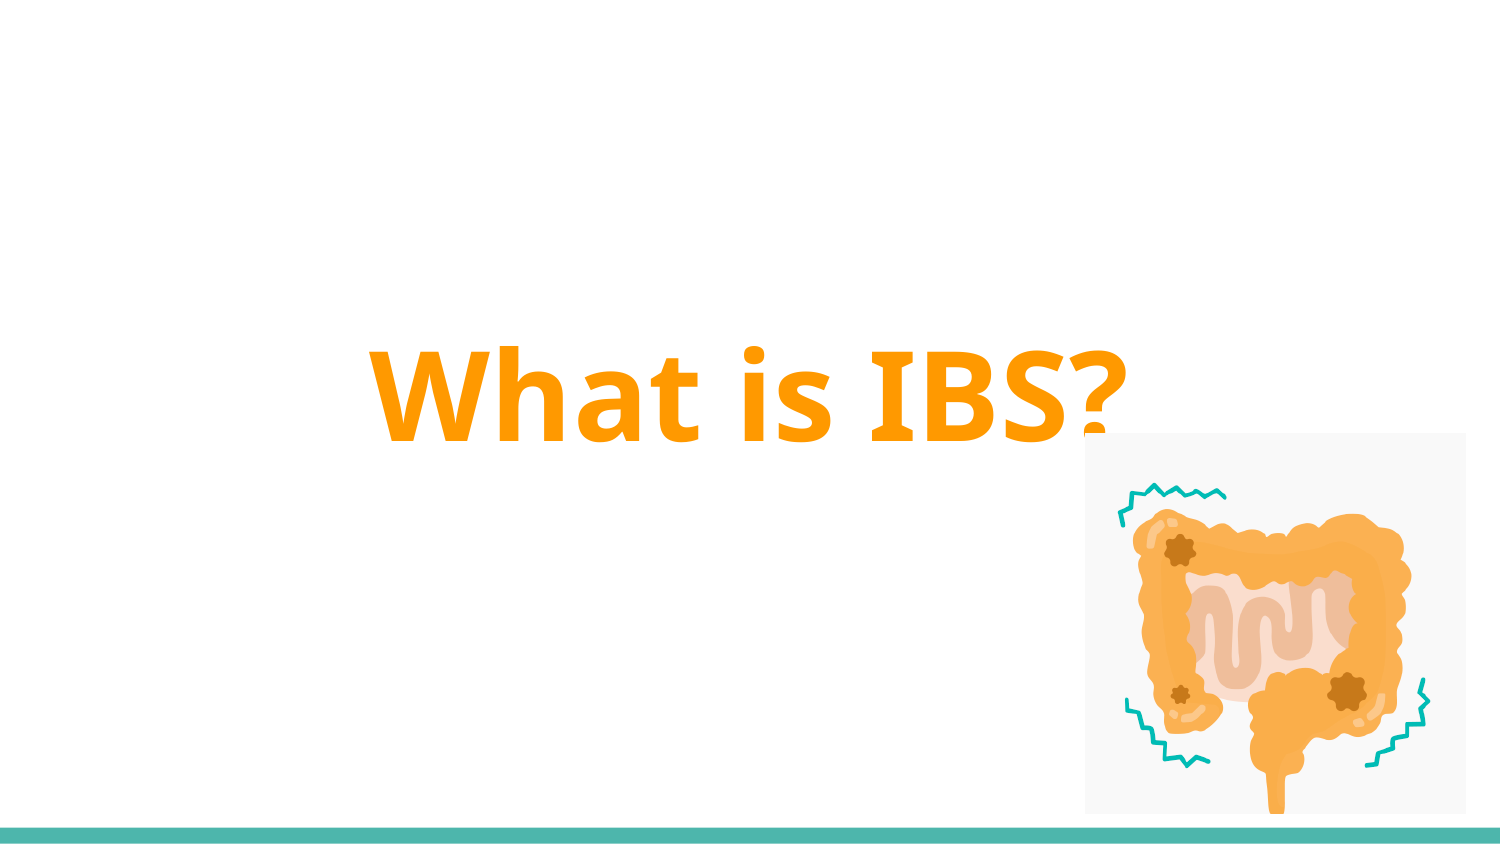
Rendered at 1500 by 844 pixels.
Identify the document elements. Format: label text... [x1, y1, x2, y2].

picture [1084, 433, 1466, 815]
title What is IBS? [51, 256, 1449, 373]
